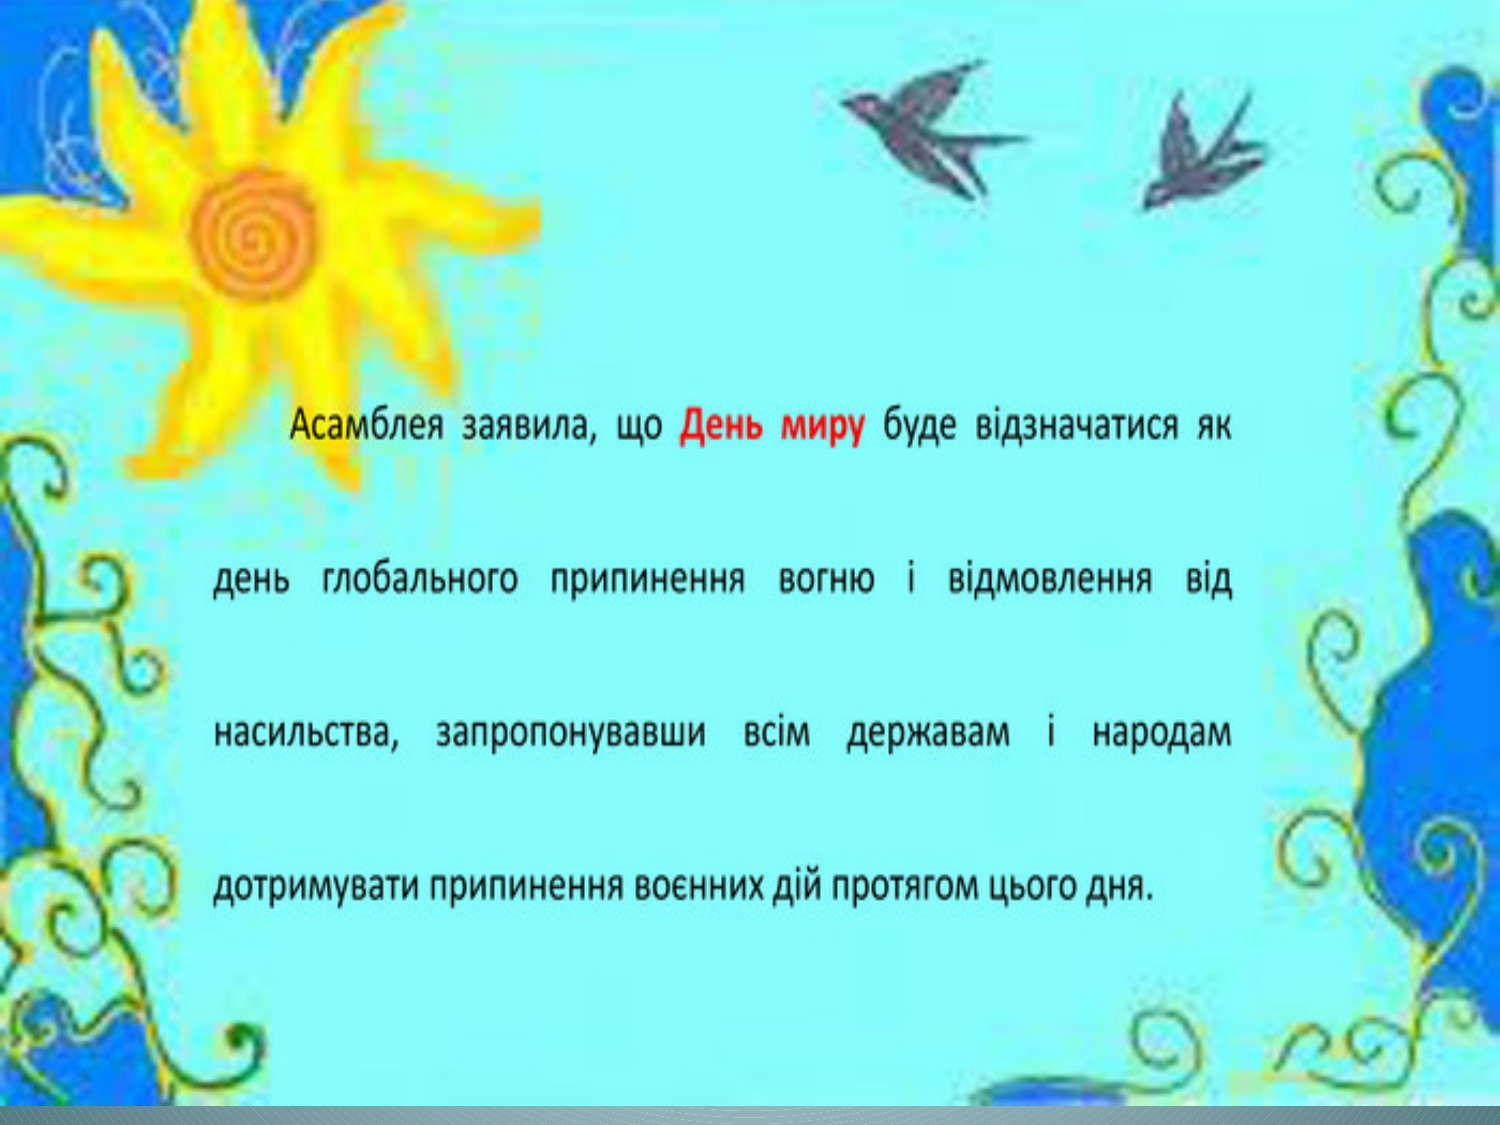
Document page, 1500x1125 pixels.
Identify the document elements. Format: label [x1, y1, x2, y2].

list [0, 0, 1500, 1107]
